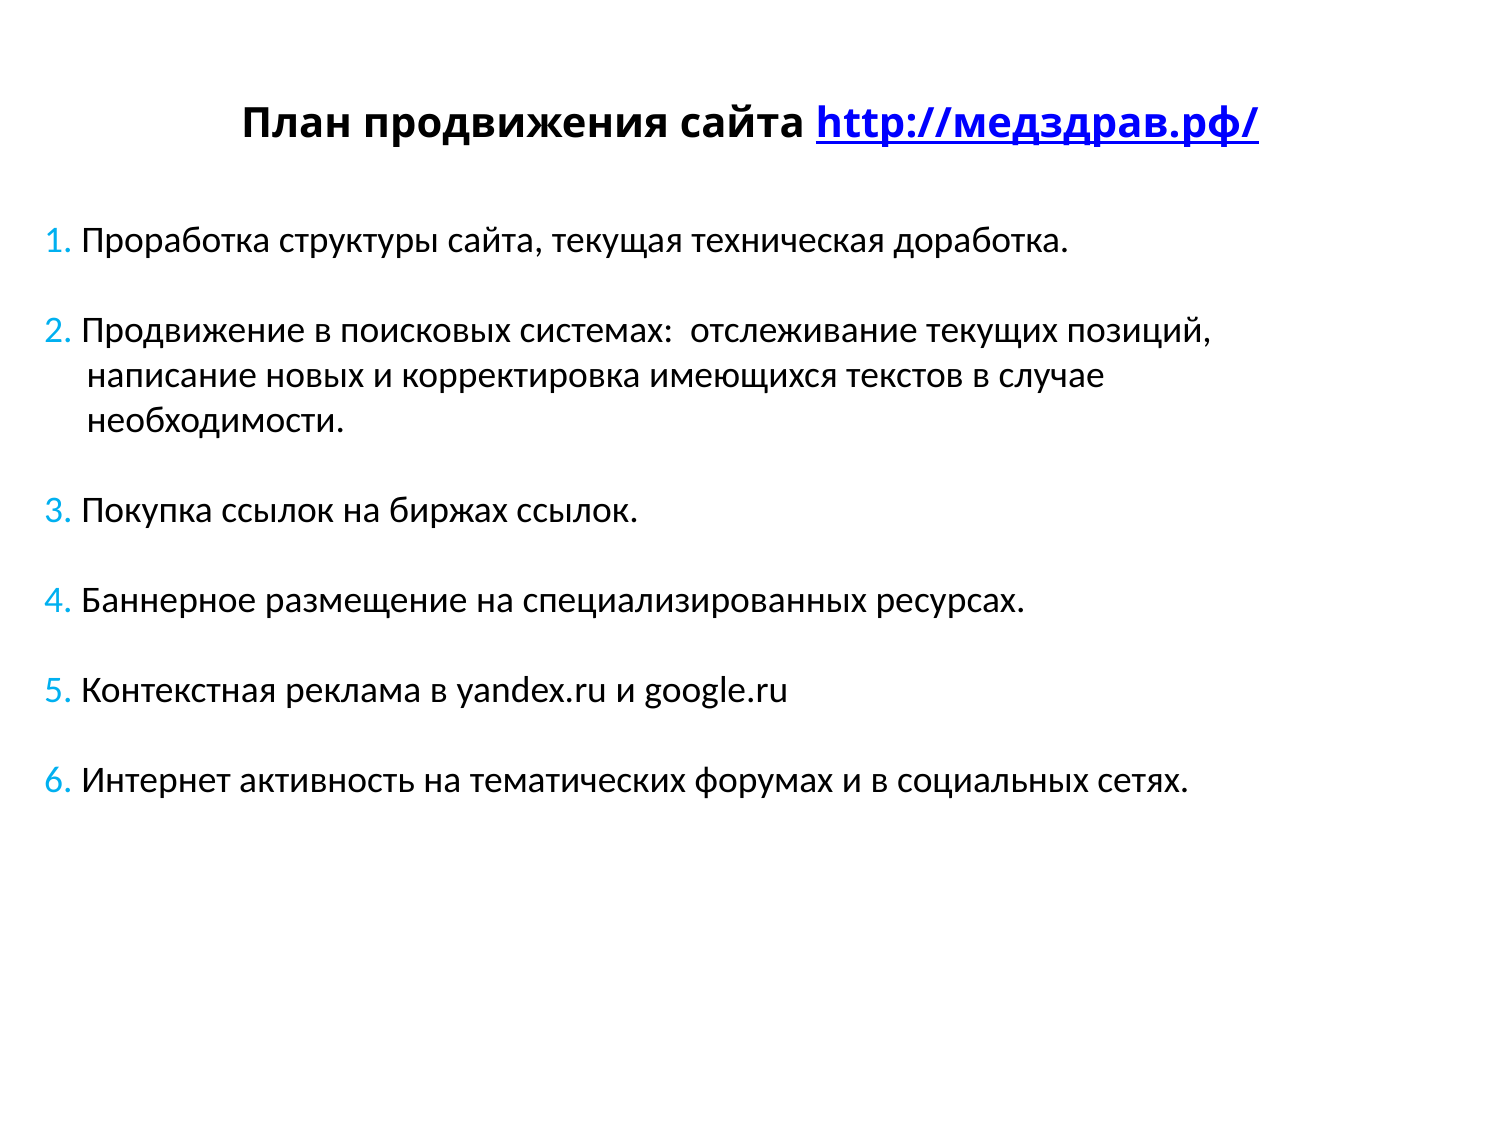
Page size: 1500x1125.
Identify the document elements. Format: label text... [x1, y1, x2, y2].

text_box 1. Проработка структуры сайта, текущая техническая доработка. 2. Продвижение в поисковых системах: отслеживание текущих позиций, написание новых и корректировка имеющихся текстов в случае необходимости. 3. Покупка ссылок на биржах ссылок. 4. Баннерное размещение на специализированных ресурсах. 5. Контекстная реклама в yandex.ru и google.ru 6. Интернет активность на тематических форумах и в социальных сетях. [29, 208, 1388, 853]
text_box План продвижения сайта http://медздрав.рф/ [0, 88, 1500, 161]
